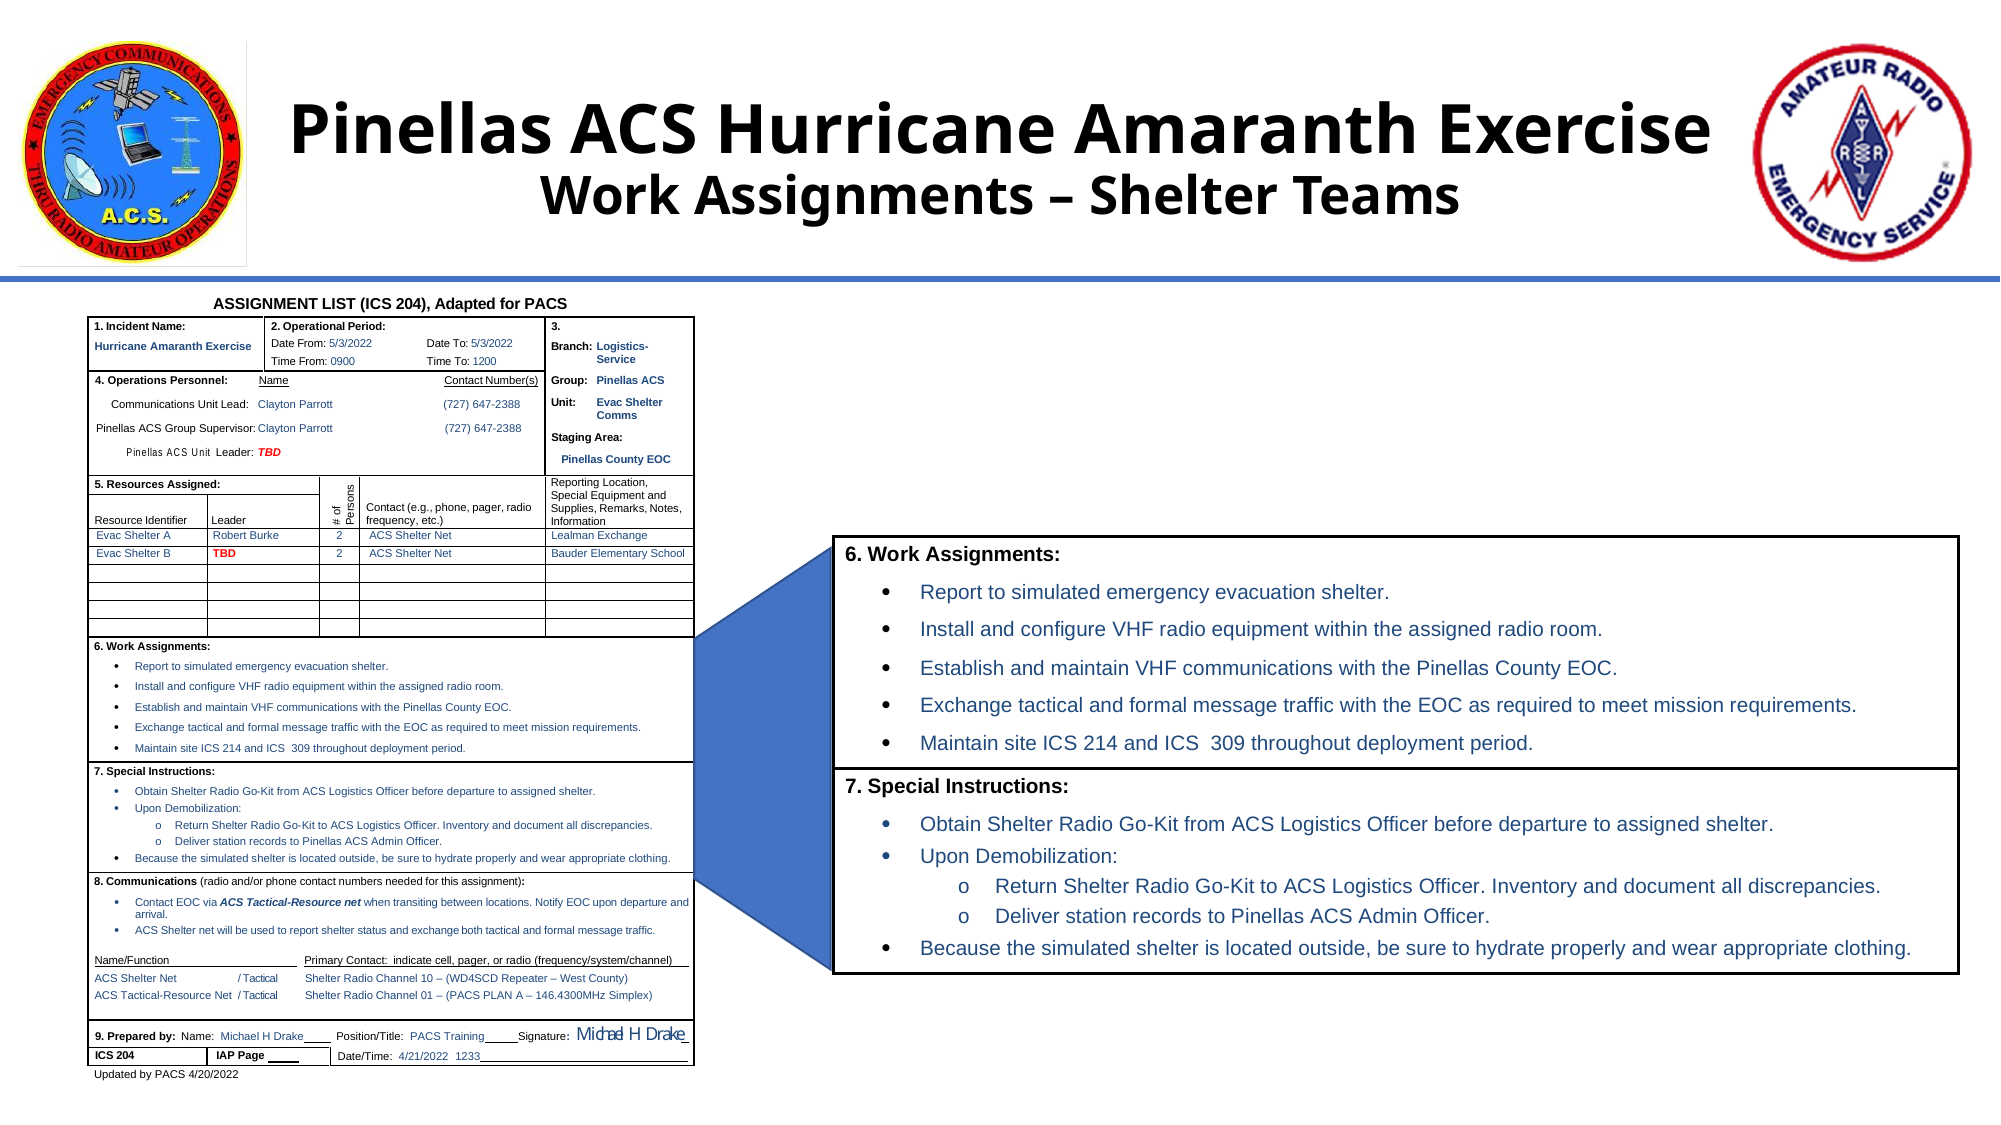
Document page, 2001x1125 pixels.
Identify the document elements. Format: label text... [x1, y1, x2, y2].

text_box [700, 555, 817, 962]
picture [79, 290, 700, 1098]
picture [18, 41, 247, 267]
picture [1750, 41, 1975, 267]
title Pinellas ACS Hurricane Amaranth Exercise Work Assignments – Shelter Teams [264, 59, 1738, 262]
picture [817, 534, 1969, 1003]
